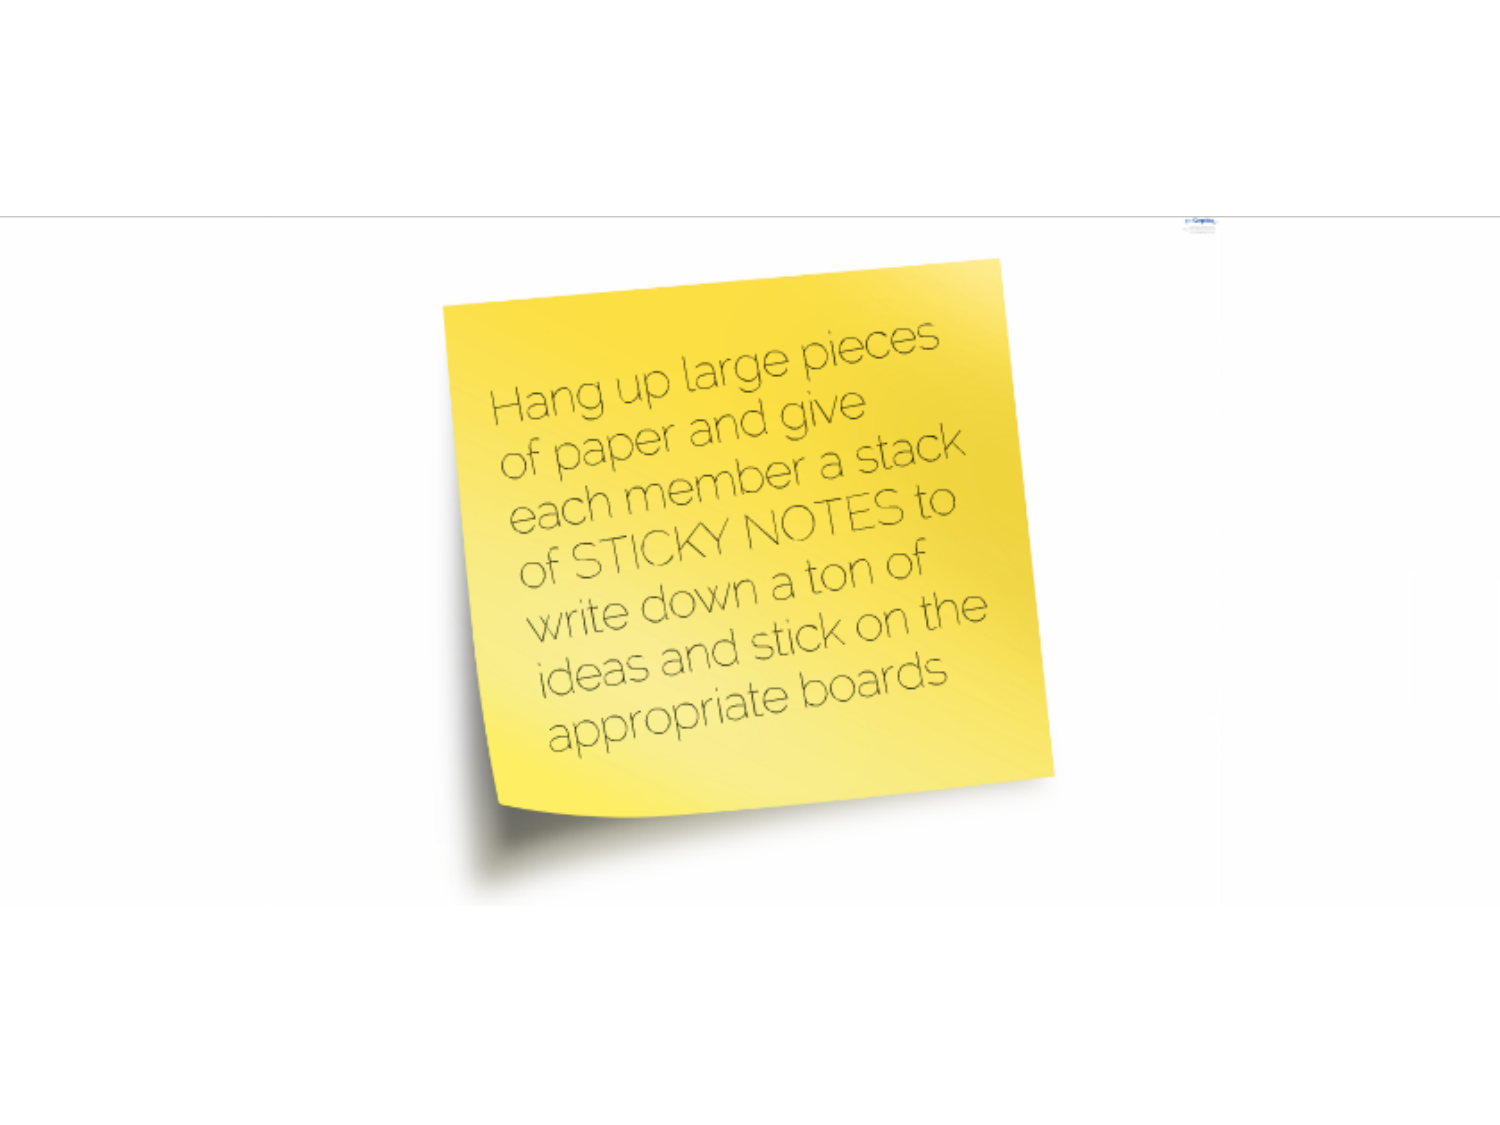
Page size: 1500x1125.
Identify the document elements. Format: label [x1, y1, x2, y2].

picture [0, 216, 1500, 907]
